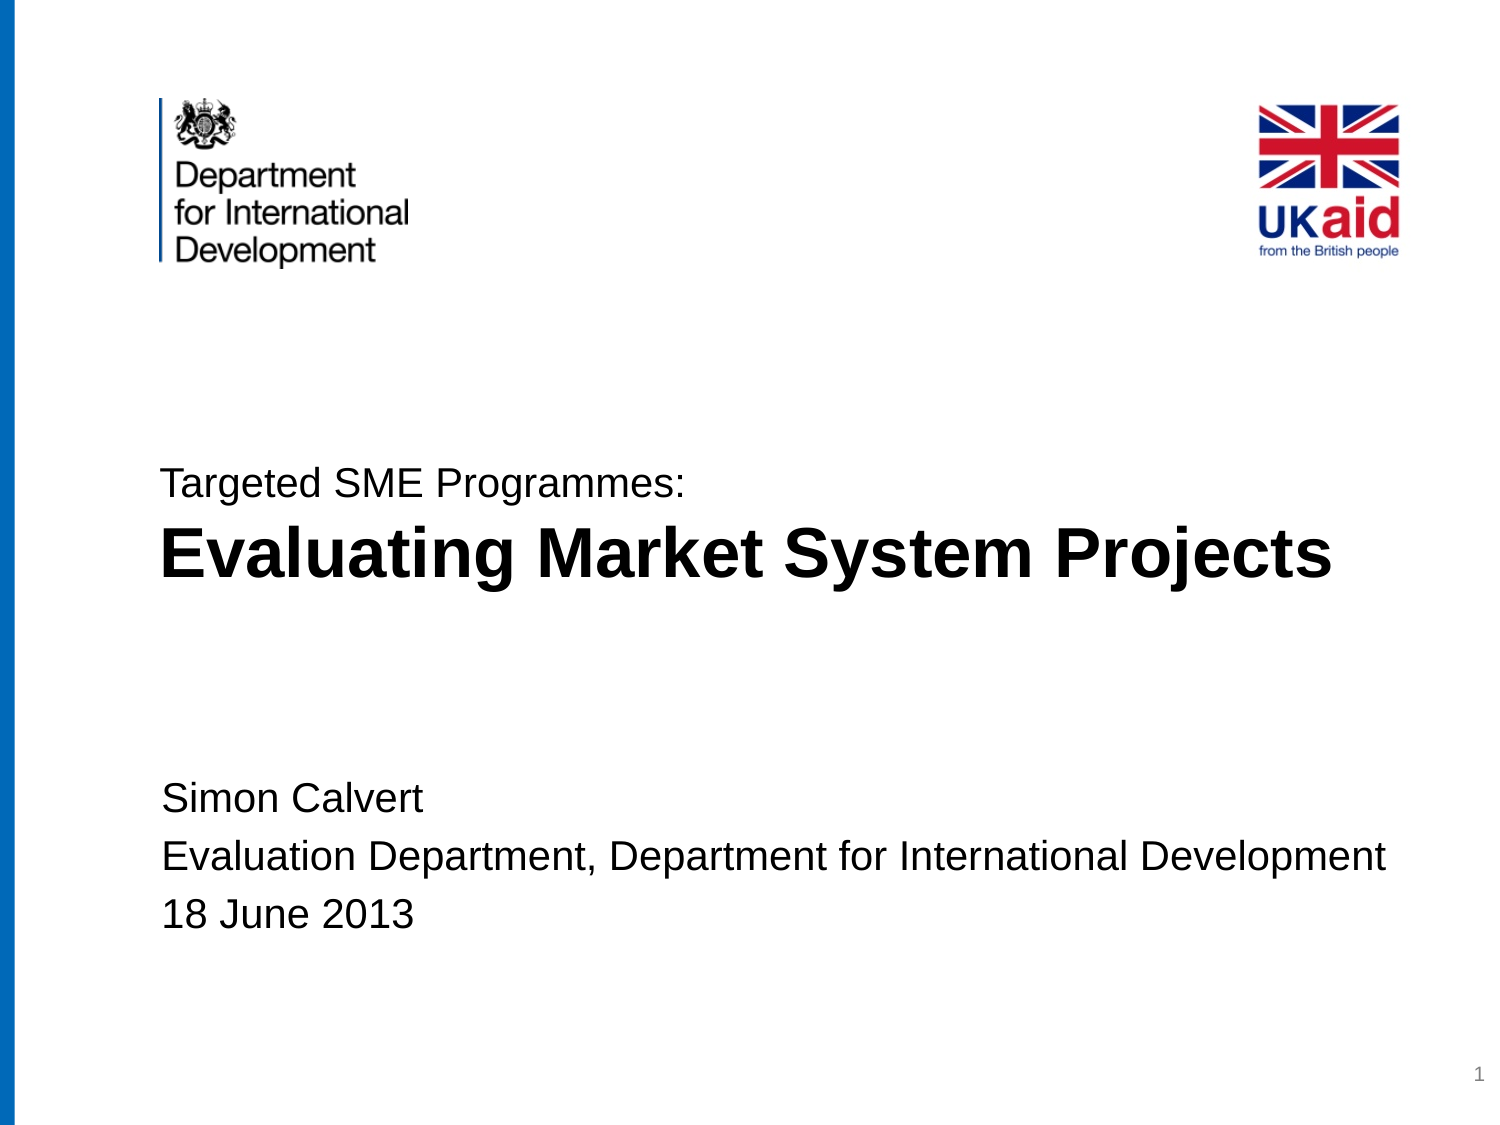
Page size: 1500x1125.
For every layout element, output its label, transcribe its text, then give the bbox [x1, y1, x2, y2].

picture [1234, 80, 1424, 281]
title Targeted SME Programmes: Evaluating Market System Projects [159, 456, 1398, 698]
picture [159, 98, 408, 269]
slide_number 1 [1149, 1042, 1500, 1103]
subtitle Simon Calvert Evaluation Department, Department for International Development 18 June 2013 [161, 711, 1424, 1000]
